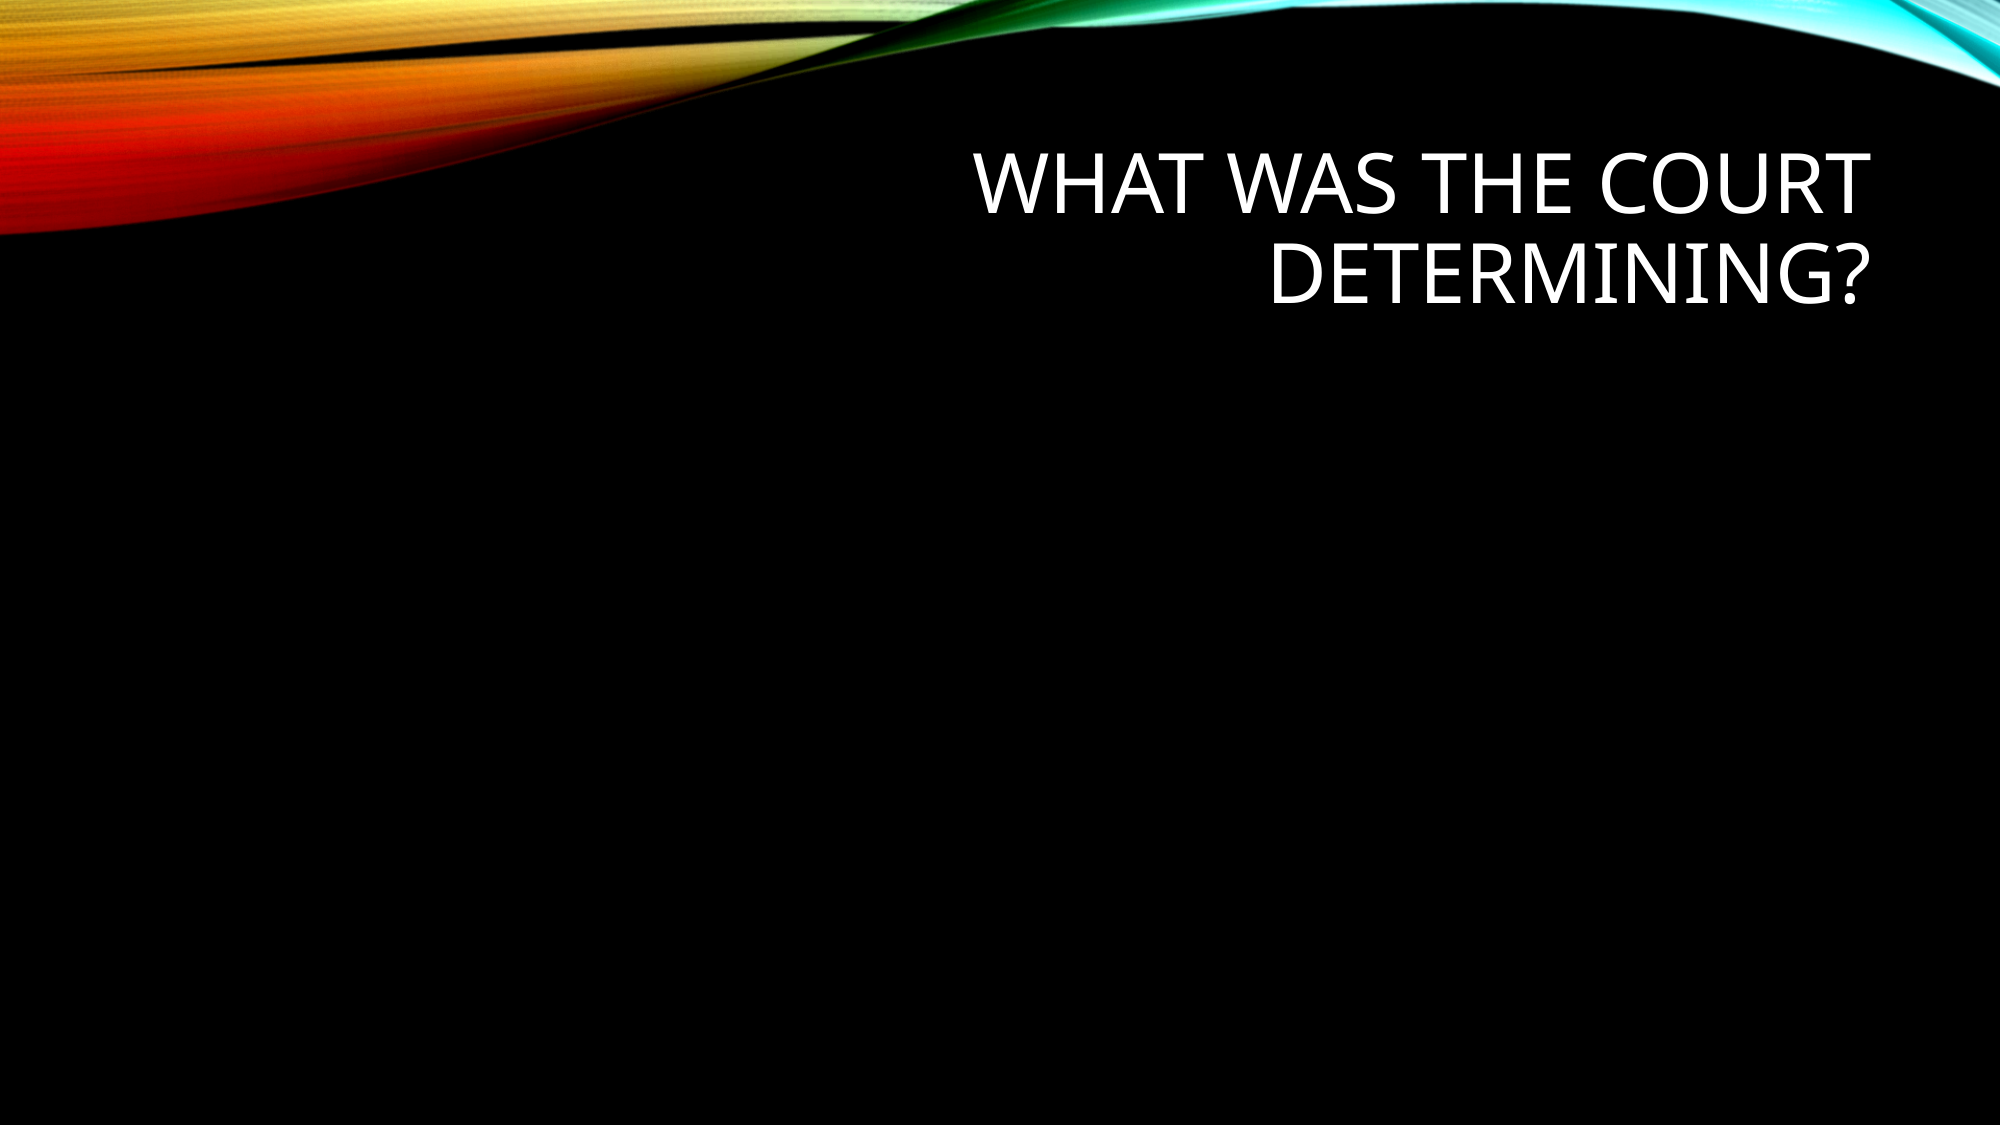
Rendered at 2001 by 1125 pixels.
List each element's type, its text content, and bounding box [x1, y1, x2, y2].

picture [0, 0, 2000, 237]
title What was the court determining? [474, 125, 1888, 338]
